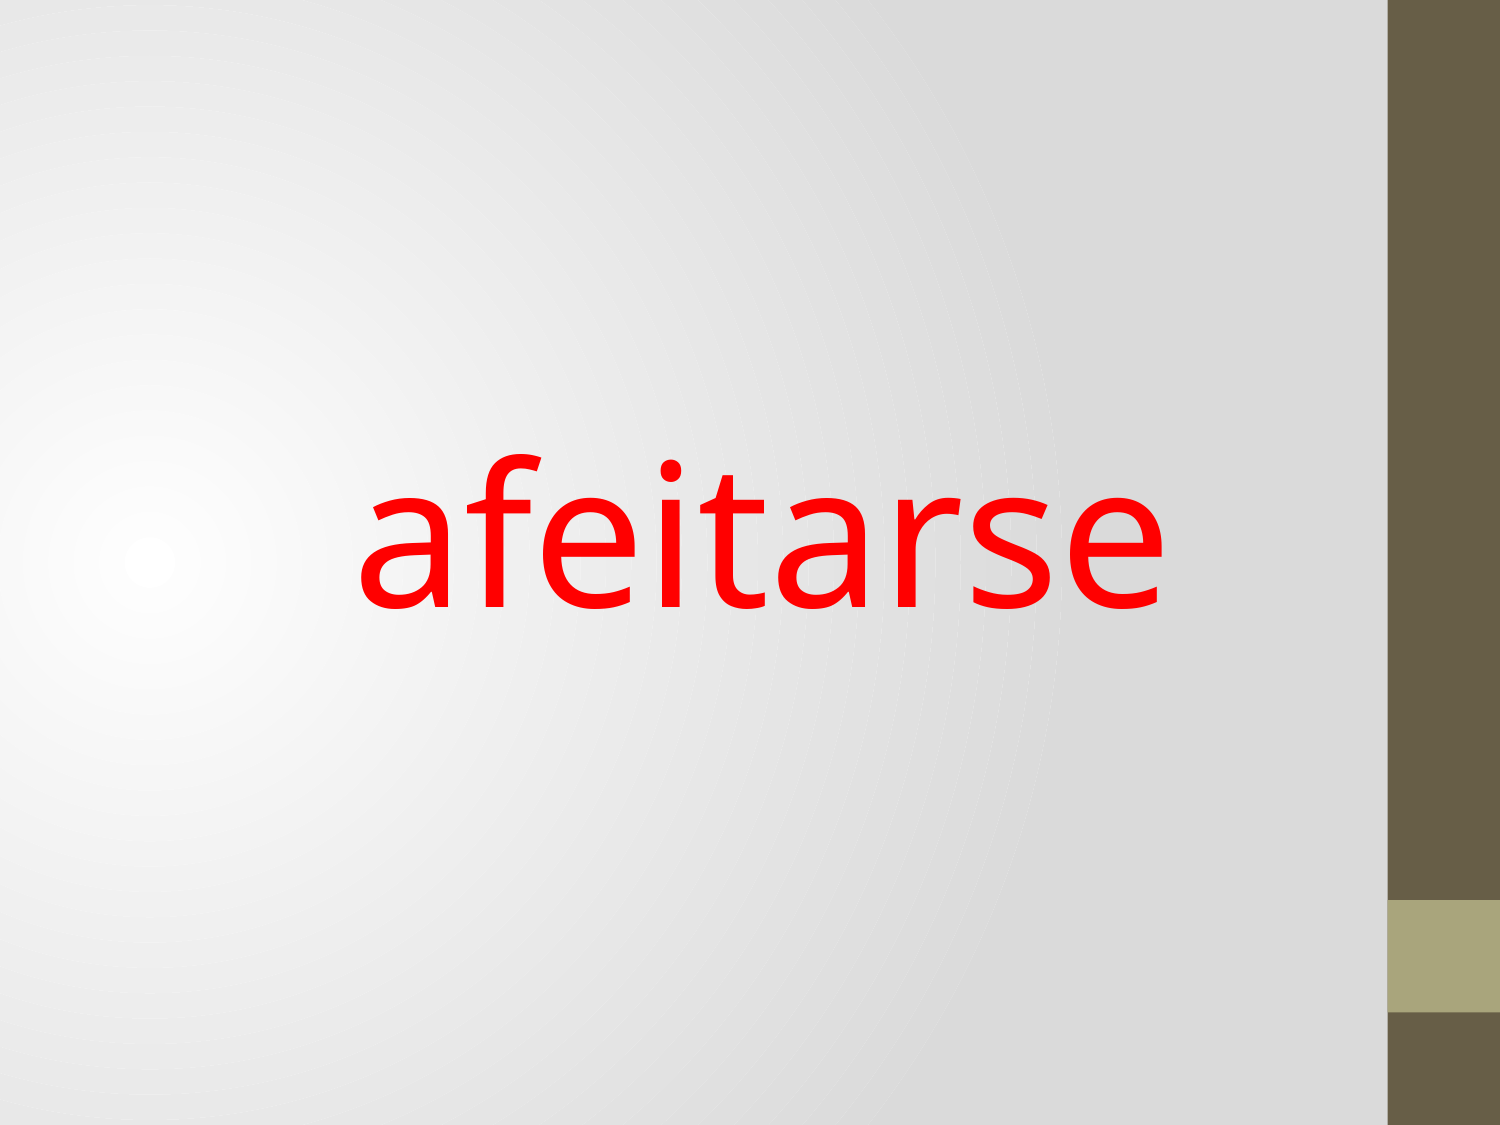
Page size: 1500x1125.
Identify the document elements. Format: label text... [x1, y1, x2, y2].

text_box afeitarse [287, 399, 1238, 655]
